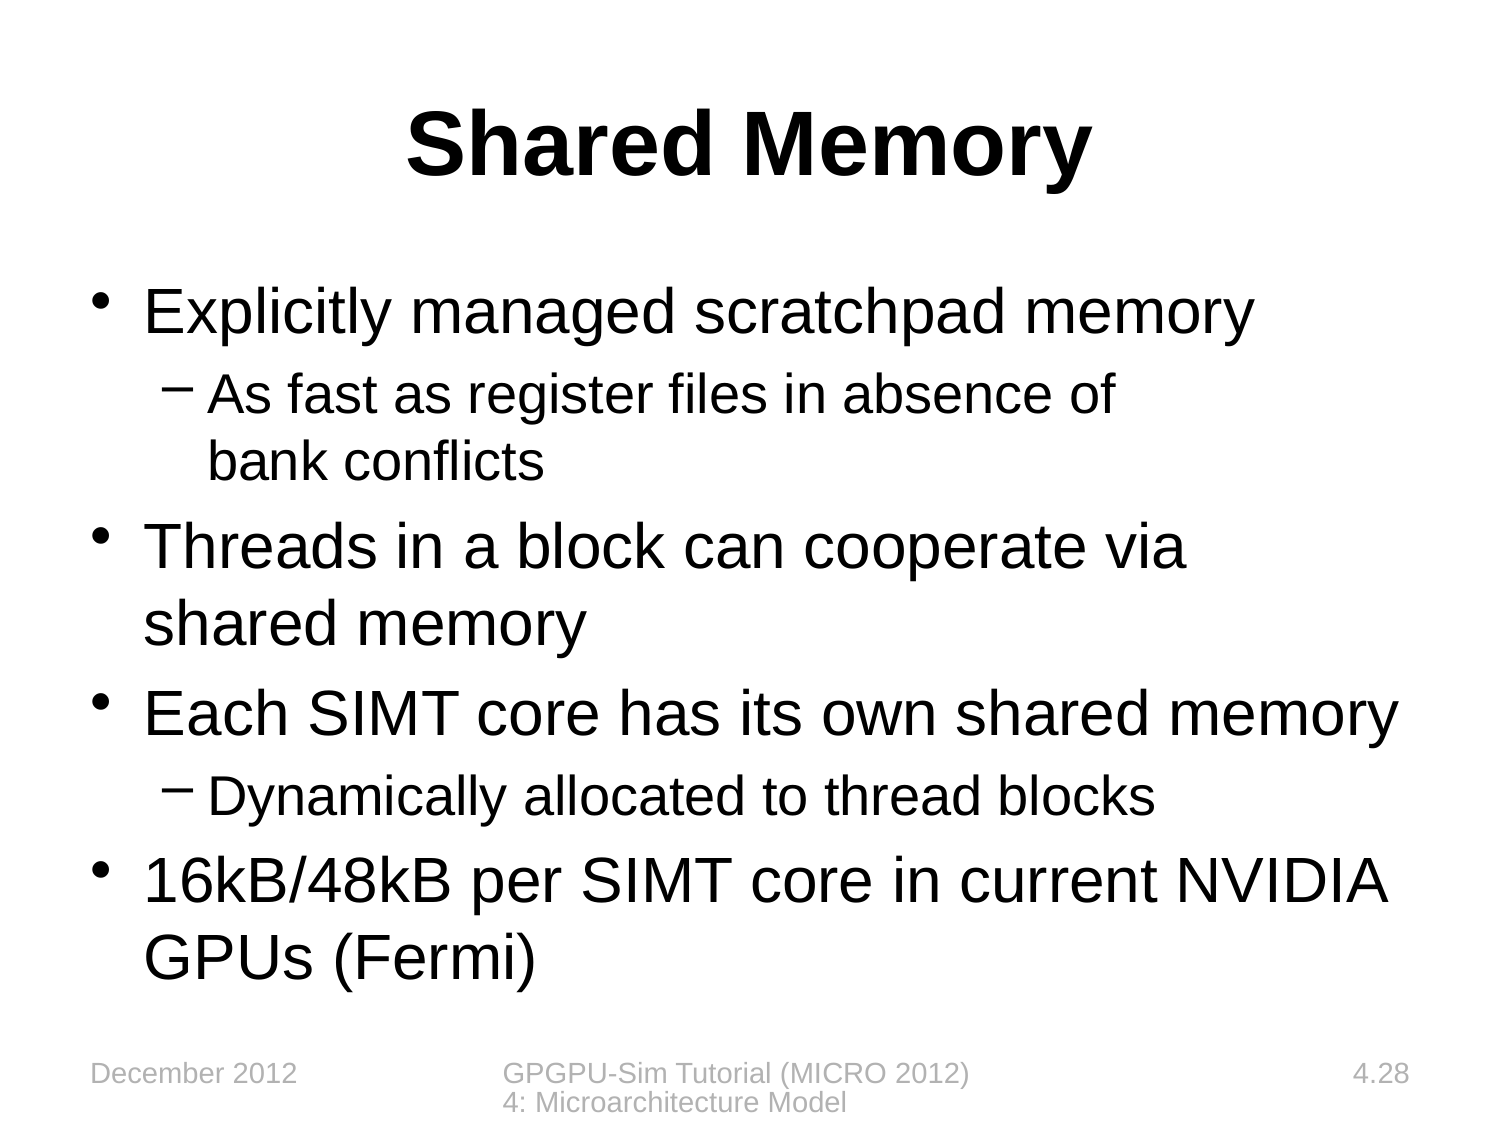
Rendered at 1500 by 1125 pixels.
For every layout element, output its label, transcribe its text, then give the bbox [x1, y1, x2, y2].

slide_number 4.28 [1074, 1046, 1426, 1125]
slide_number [74, 1046, 426, 1125]
list Explicitly managed scratchpad memory As fast as register files in absence of bank conflicts Threads in a block can cooperate via shared memory Each SIMT core has its own shared memory Dynamically allocated to thread blocks 16kB/48kB per SIMT core in current NVIDIA GPUs (Fermi) [74, 262, 1476, 1006]
title Shared Memory [74, 44, 1426, 233]
footer GPGPU-Sim Tutorial (MICRO 2012) 4: Microarchitecture Model [487, 1046, 1001, 1125]
